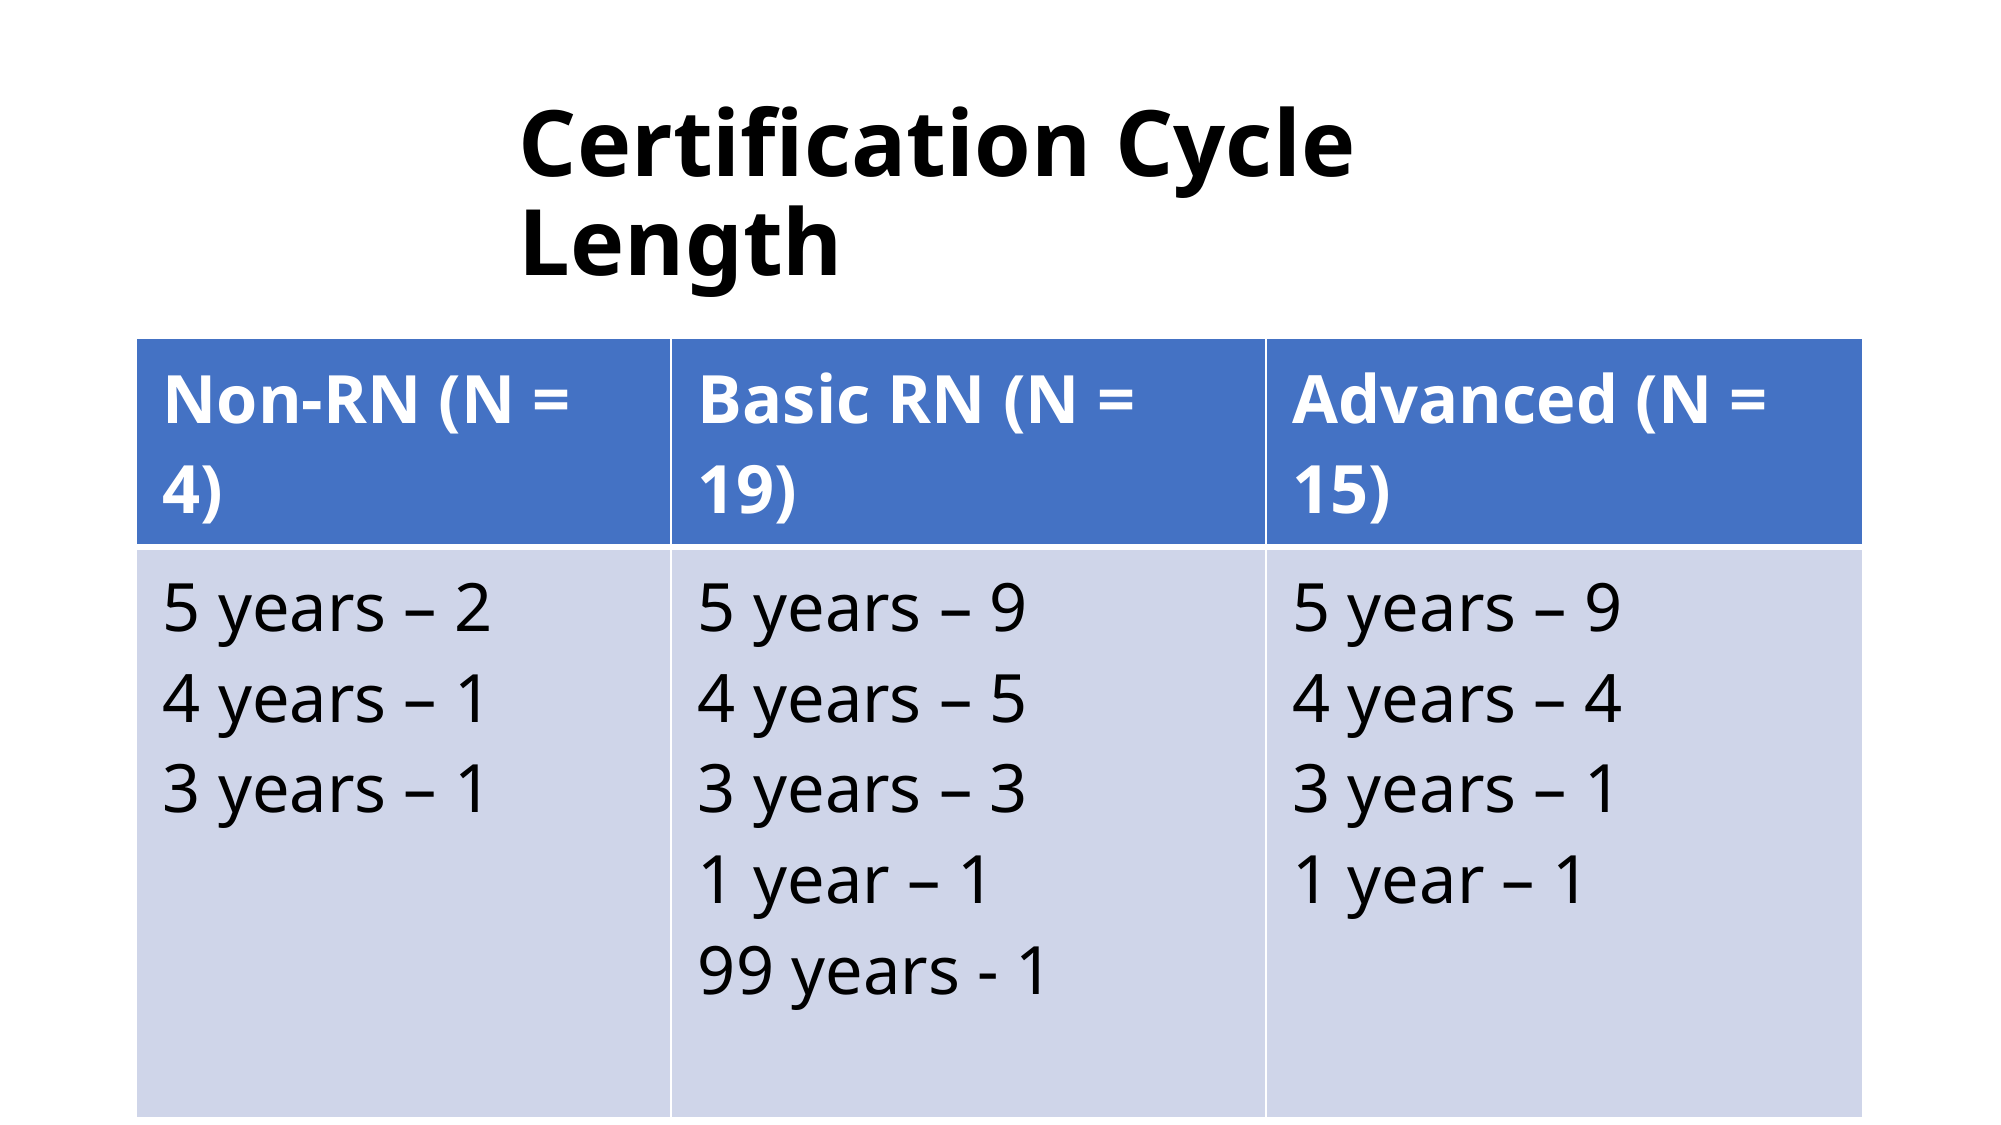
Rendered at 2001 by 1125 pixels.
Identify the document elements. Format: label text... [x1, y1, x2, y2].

table_cell 5 years – 9 4 years – 4 3 years – 1 1 year – 1 [1267, 550, 1862, 1117]
table_cell 5 years – 9 4 years – 5 3 years – 3 1 year – 1 99 years - 1 [672, 550, 1265, 1117]
title Certification Cycle Length [503, 87, 1495, 306]
table_header Advanced (N = 15) [1267, 339, 1862, 544]
table_cell 5 years – 2 4 years – 1 3 years – 1 [137, 550, 670, 1117]
table_header Basic RN (N = 19) [672, 339, 1265, 544]
table_header Non-RN (N = 4) [137, 339, 670, 544]
